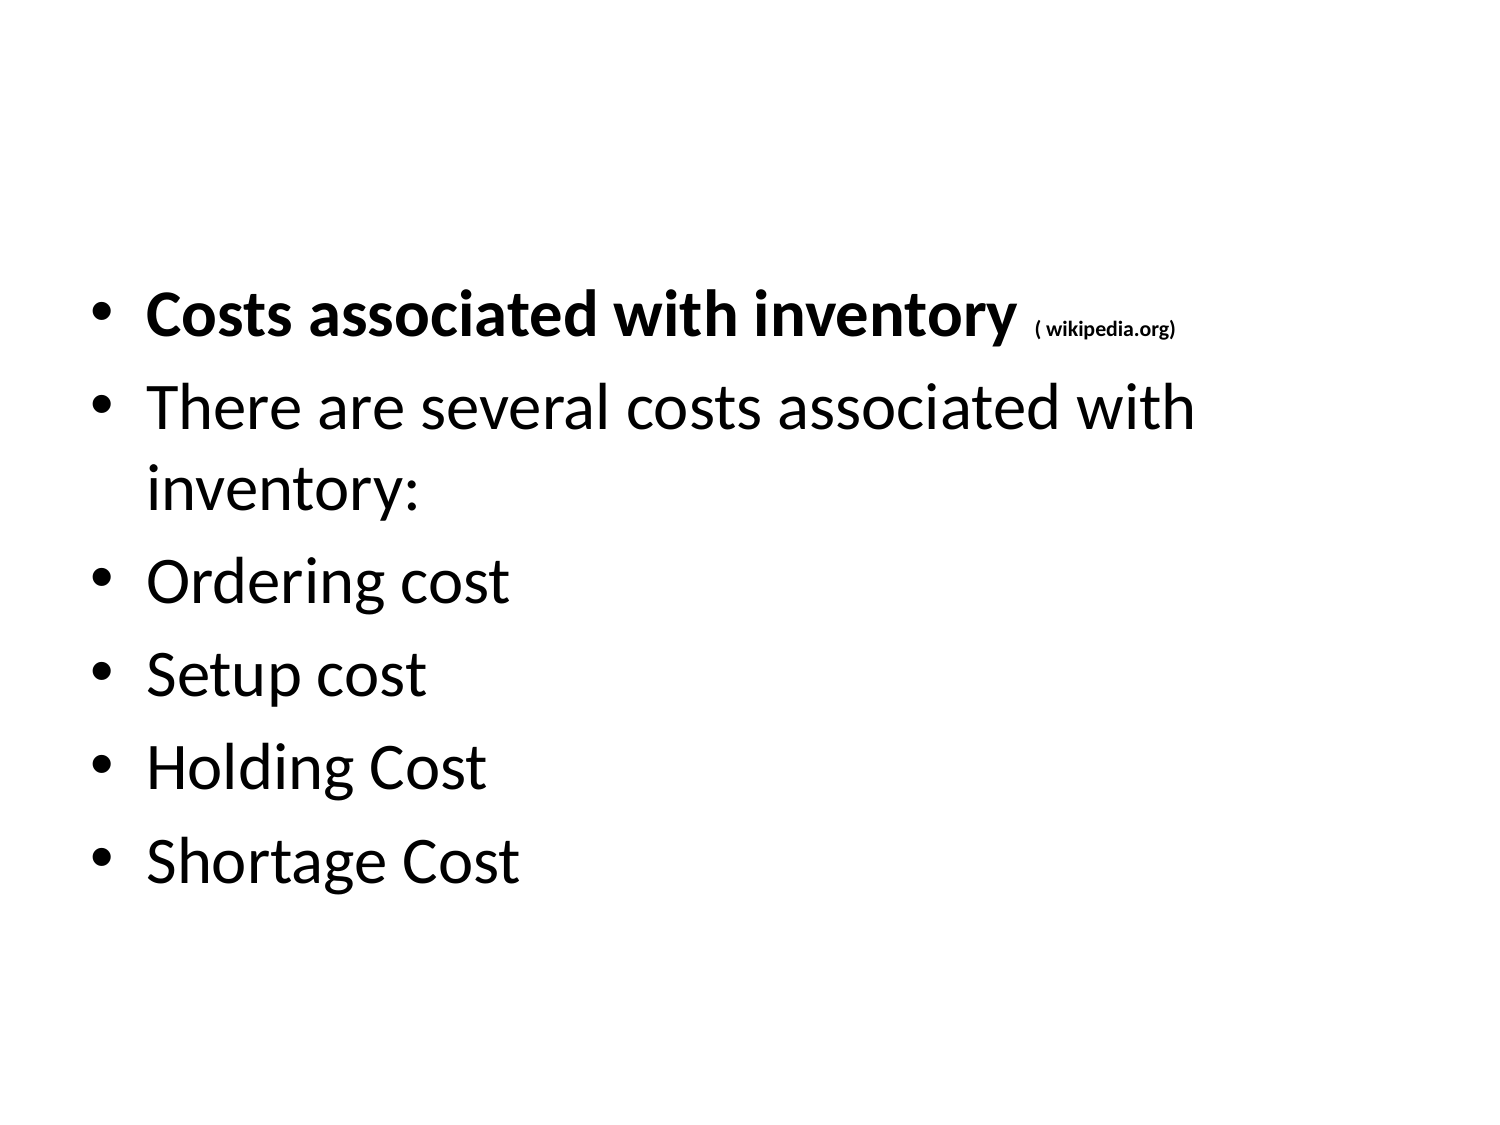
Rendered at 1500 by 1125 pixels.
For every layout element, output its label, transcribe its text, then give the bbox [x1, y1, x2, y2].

list Costs associated with inventory ( wikipedia.org) There are several costs associated with inventory: Ordering cost Setup cost Holding Cost Shortage Cost [75, 262, 1425, 1005]
